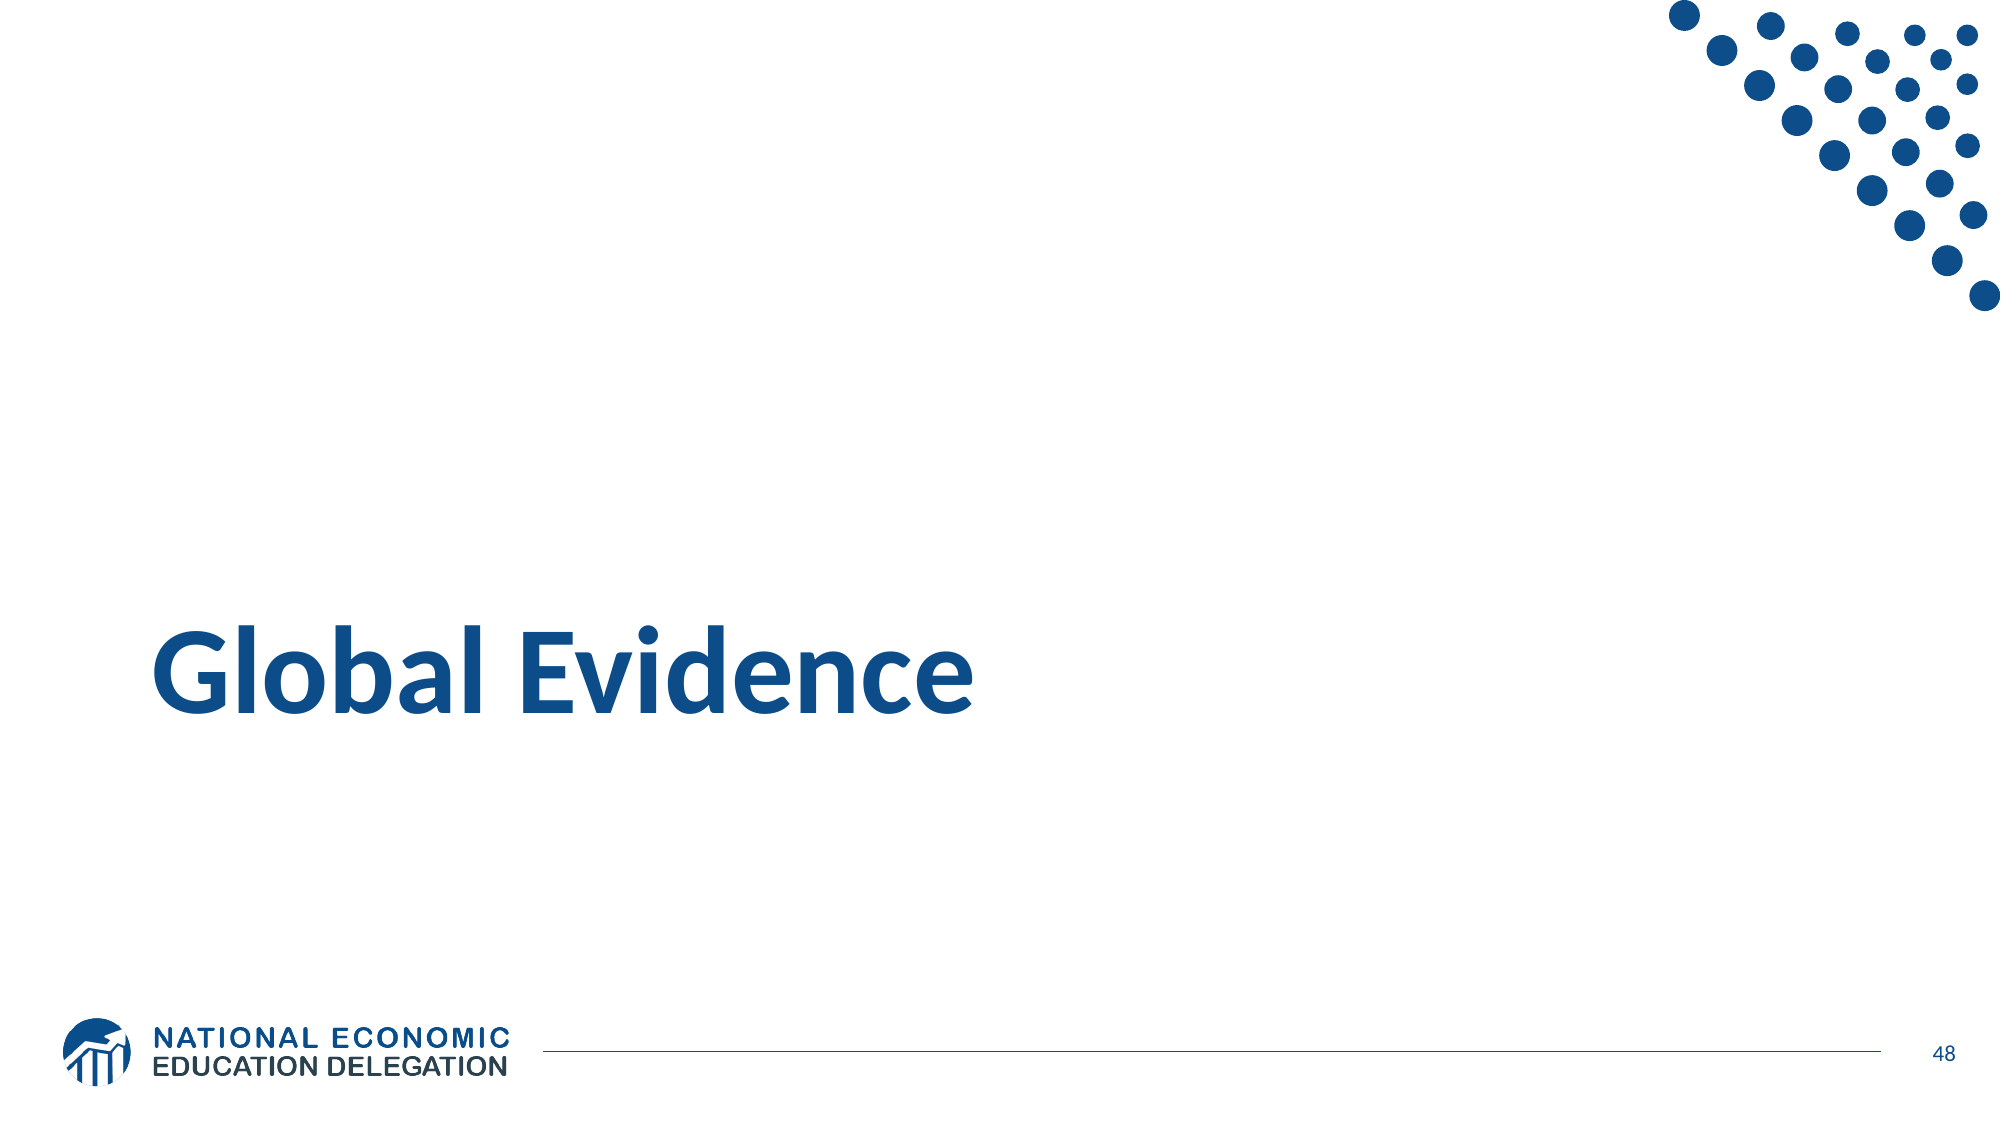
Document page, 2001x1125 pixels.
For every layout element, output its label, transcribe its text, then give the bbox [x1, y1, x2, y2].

title Global Evidence [136, 280, 1862, 749]
slide_number 48 [1521, 1022, 1972, 1082]
picture [55, 1013, 520, 1091]
